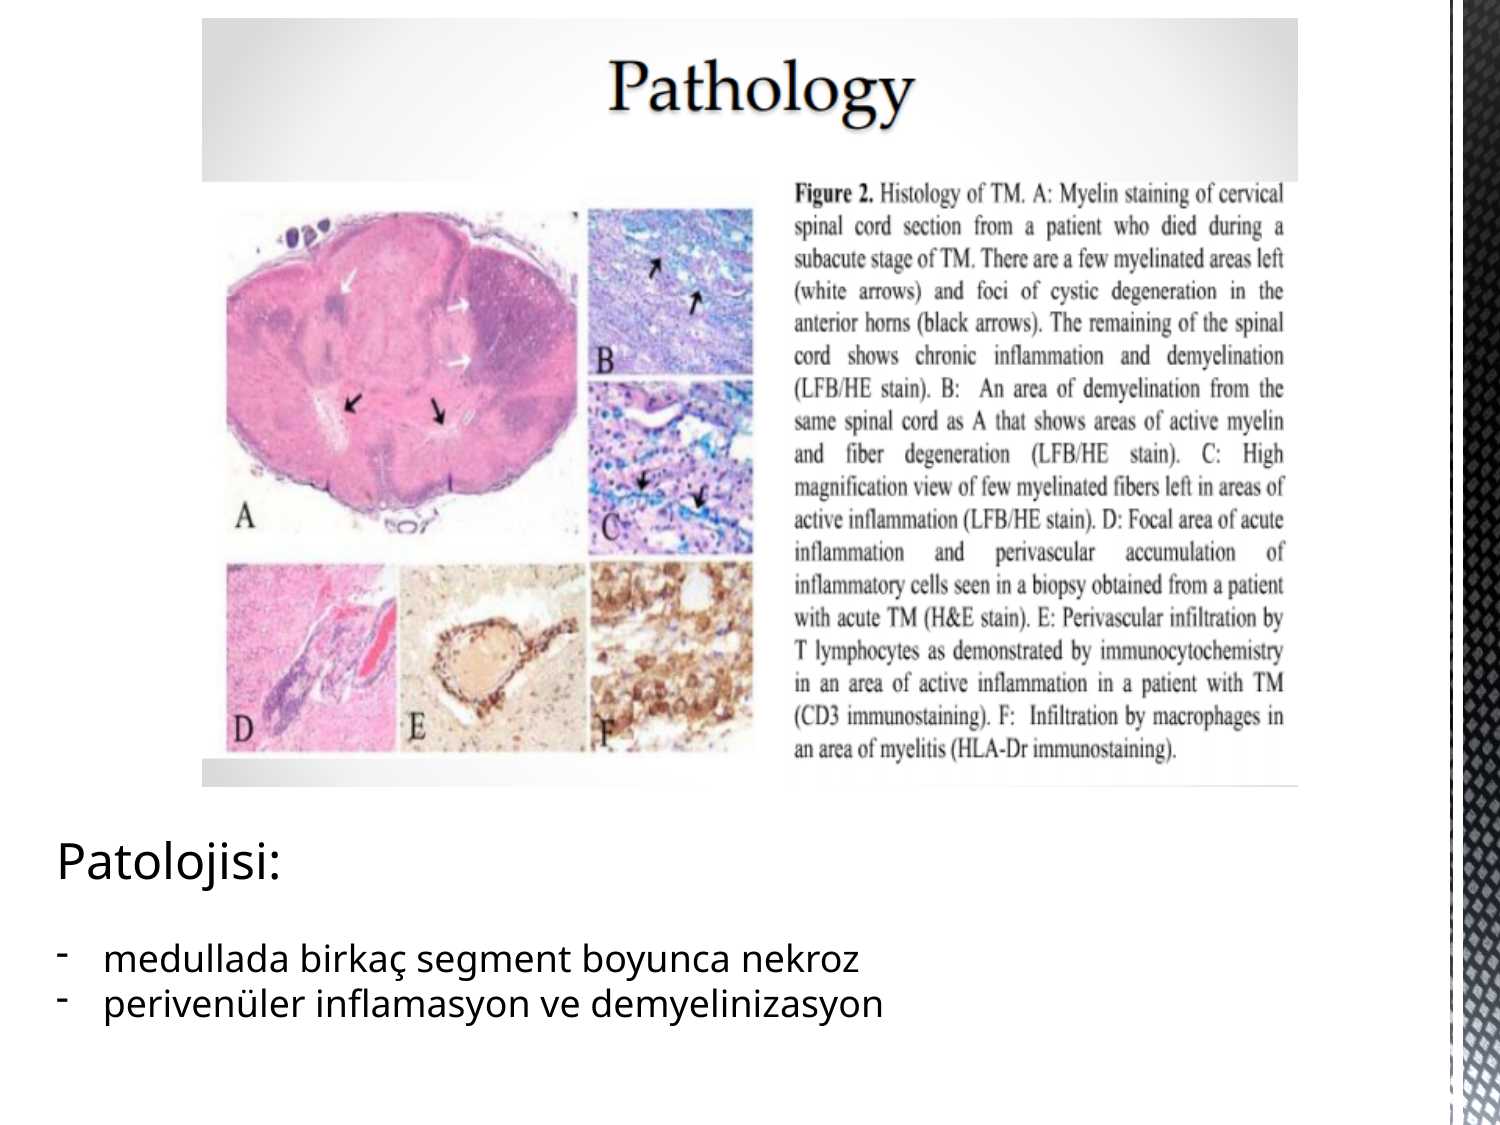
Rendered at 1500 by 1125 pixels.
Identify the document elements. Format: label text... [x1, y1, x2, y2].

picture [201, 17, 1298, 788]
picture [1447, 0, 1500, 1125]
text_box Patolojisi: medullada birkaç segment boyunca nekroz perivenüler inflamasyon ve demyelinizasyon [41, 822, 1436, 1032]
